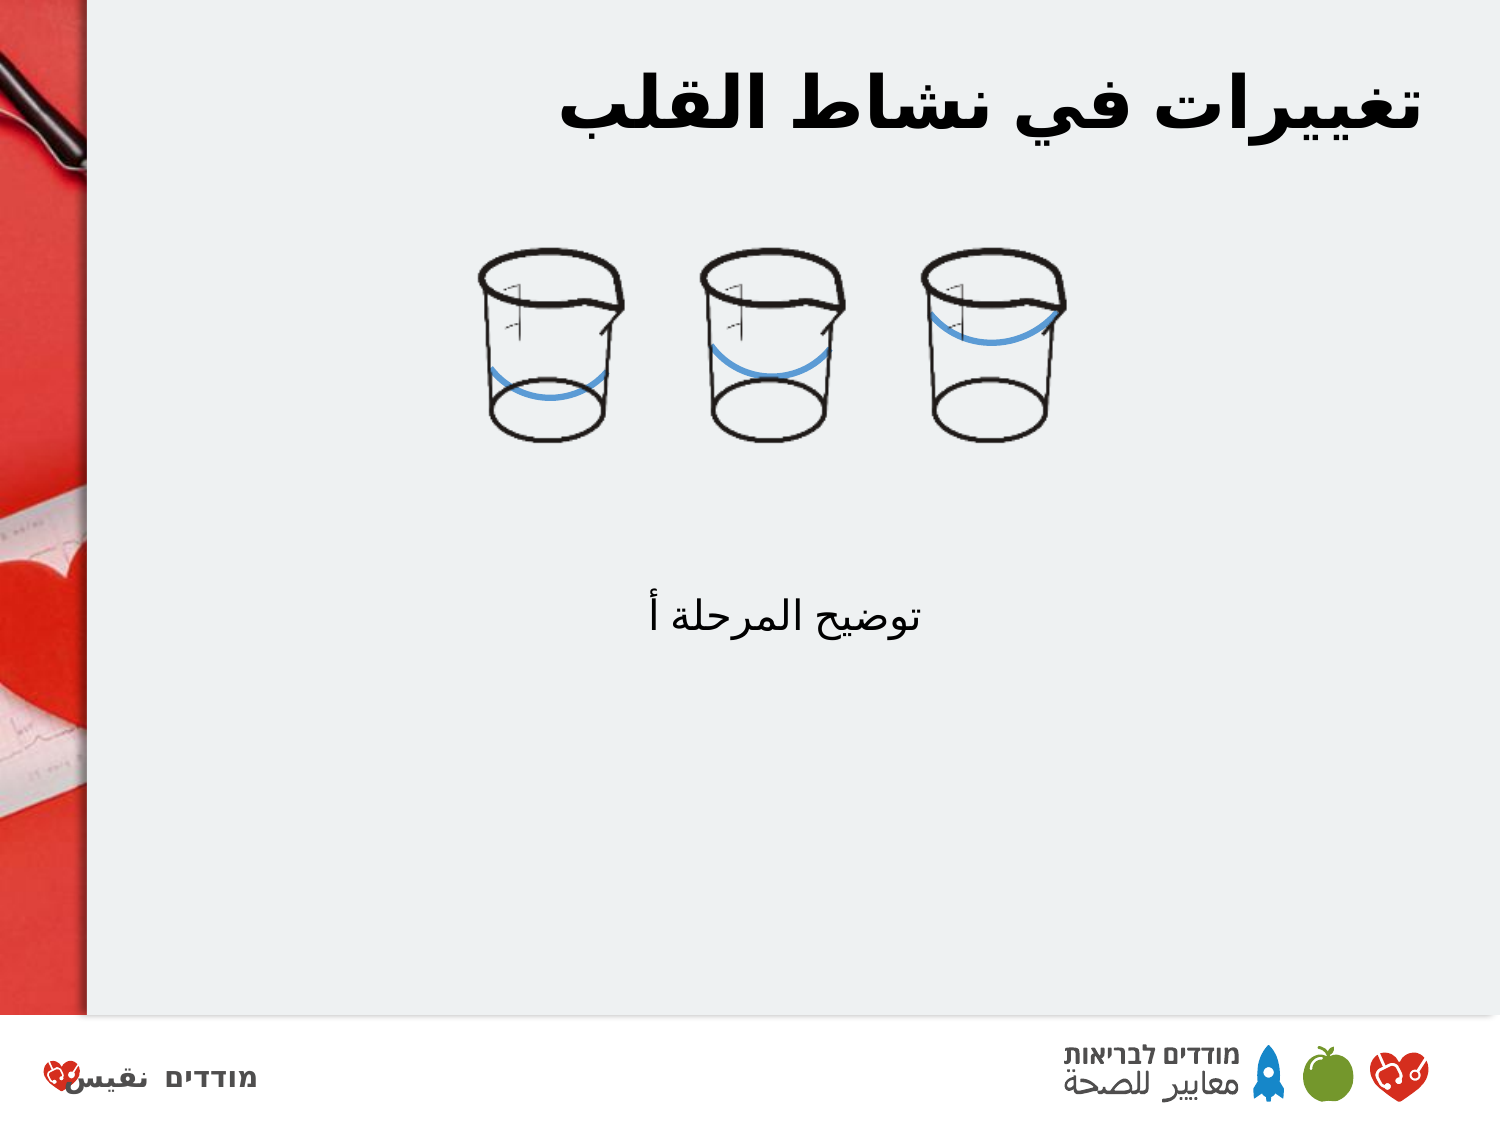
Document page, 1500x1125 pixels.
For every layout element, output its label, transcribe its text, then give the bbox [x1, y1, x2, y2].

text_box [472, 183, 1079, 451]
picture [0, 0, 86, 1015]
text_box توضيح المرحلة أ [472, 581, 1098, 647]
title تغييرات في نشاط القلب [103, 0, 1441, 214]
